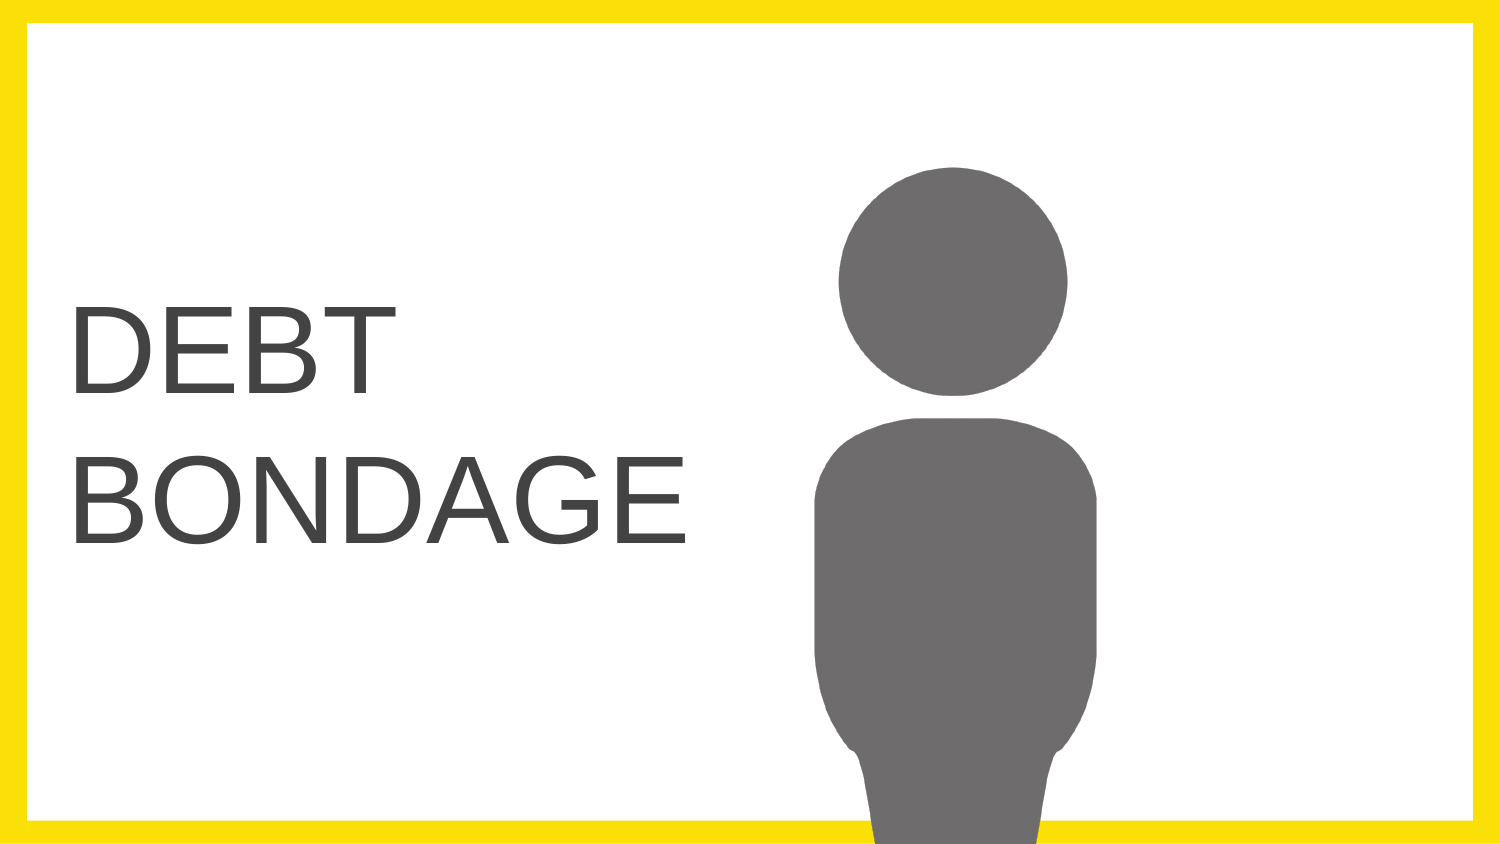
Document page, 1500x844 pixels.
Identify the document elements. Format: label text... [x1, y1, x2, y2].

text_box DEBT BONDAGE [51, 253, 793, 591]
picture [393, 13, 1496, 844]
